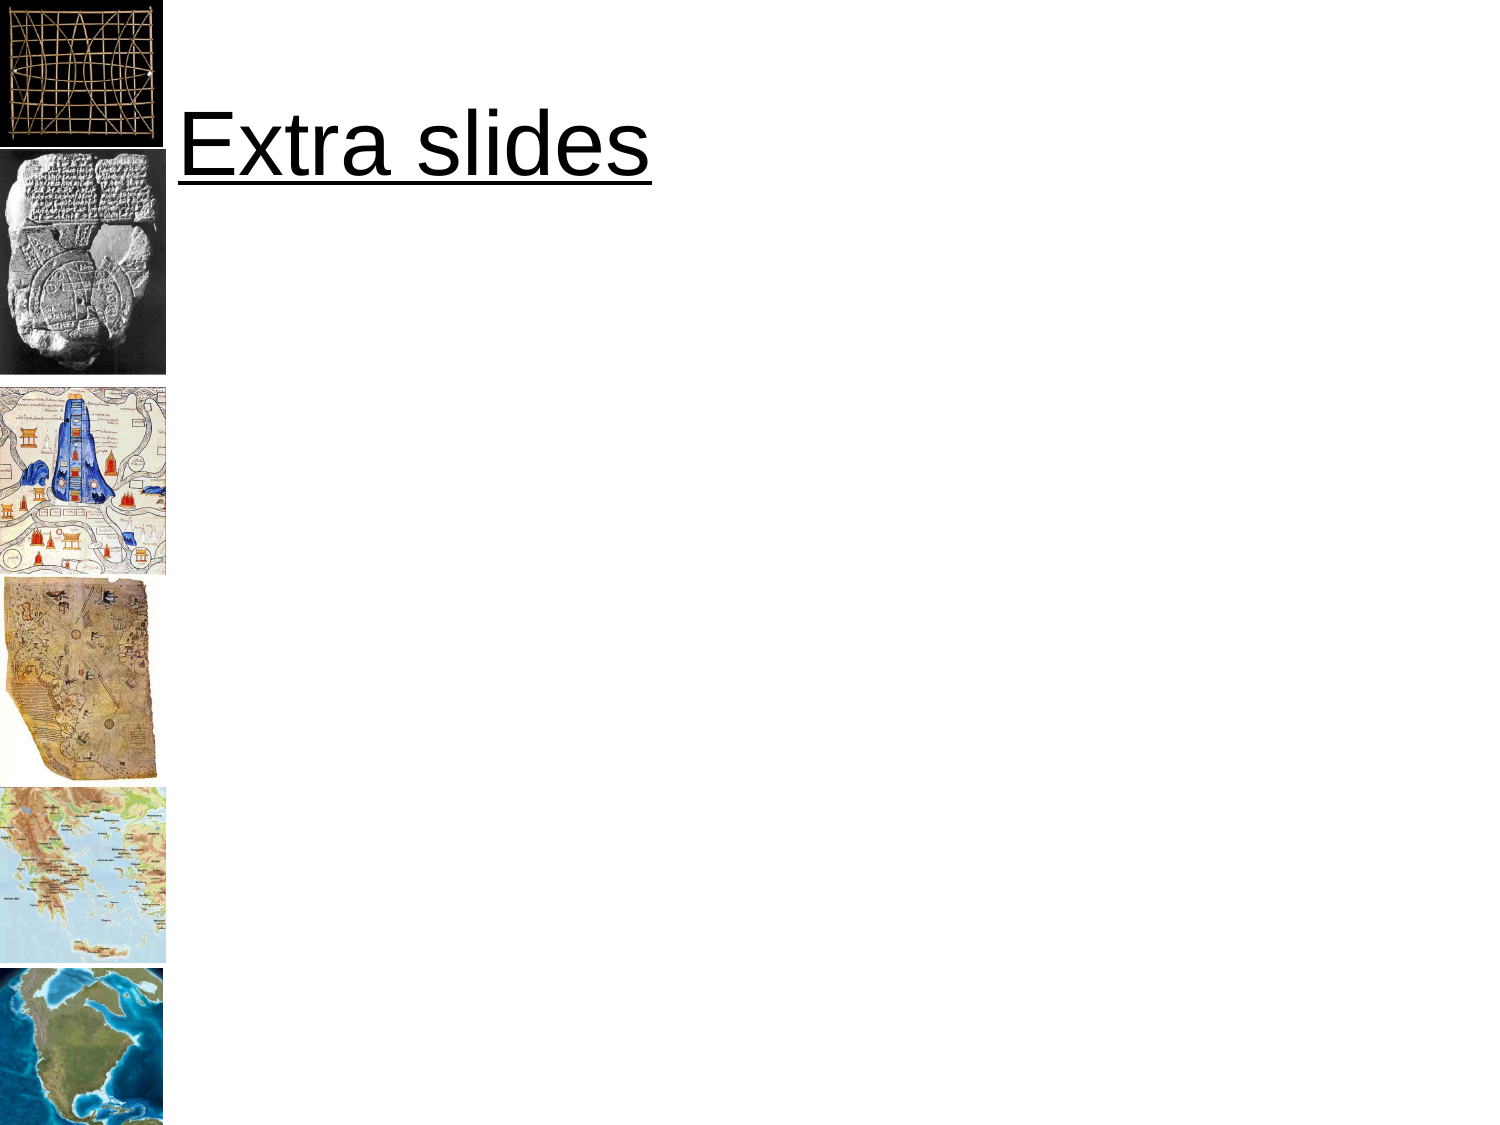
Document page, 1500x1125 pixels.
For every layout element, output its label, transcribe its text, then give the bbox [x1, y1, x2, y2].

picture [0, 0, 163, 147]
picture [0, 149, 166, 375]
title Extra slides [162, 45, 1500, 233]
picture [0, 387, 166, 963]
picture [0, 968, 163, 1125]
